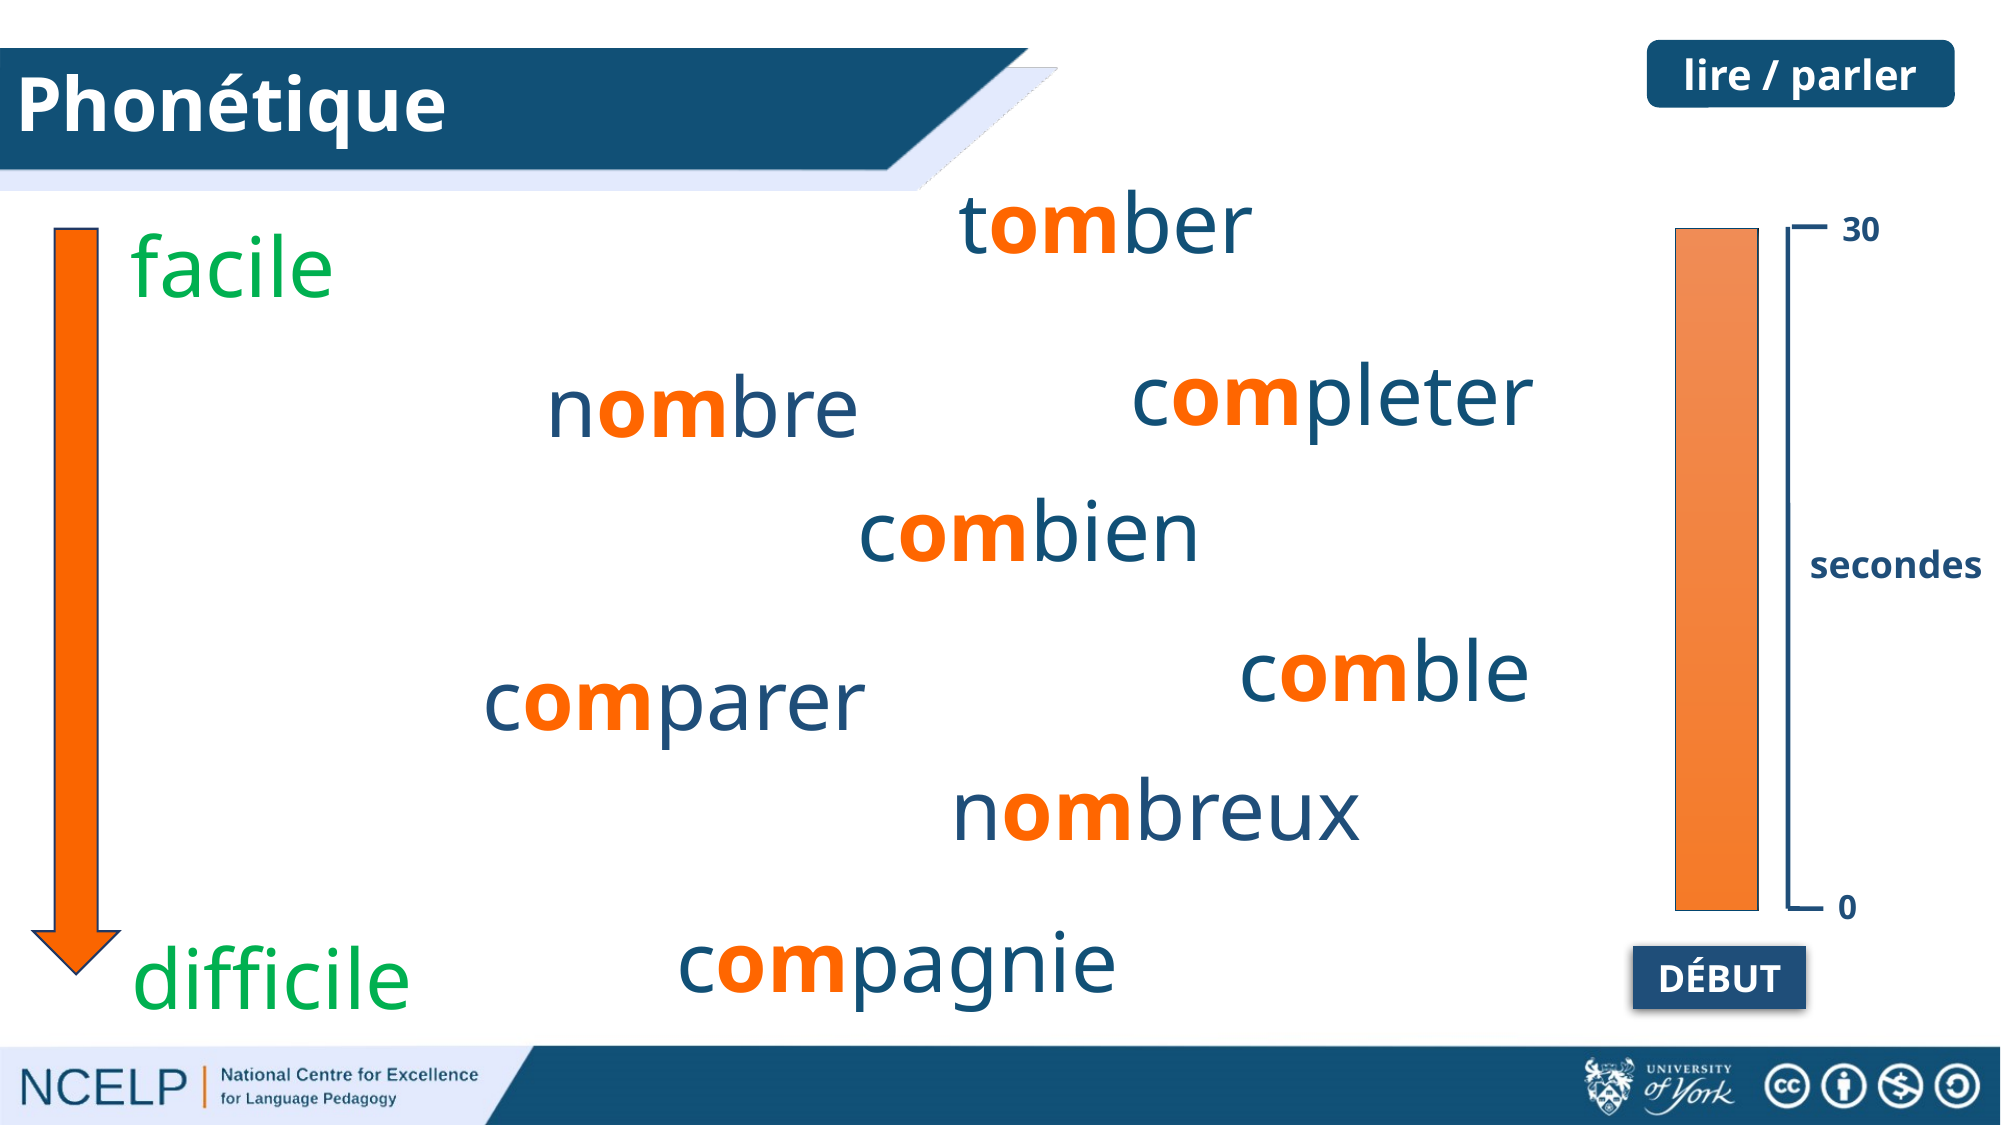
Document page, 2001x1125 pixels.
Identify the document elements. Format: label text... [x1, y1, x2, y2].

text_box comparer [409, 639, 940, 755]
text_box compagnie [552, 902, 1242, 1017]
text_box nombreux [870, 750, 1442, 865]
text_box DÉBUT [1632, 946, 1807, 1010]
text_box facile [115, 206, 379, 322]
text_box comble [1156, 610, 1614, 726]
text_box [30, 227, 116, 976]
text_box tomber [942, 162, 1270, 278]
text_box difficile [116, 918, 434, 1034]
picture [0, 0, 2001, 1125]
text_box completer [1103, 334, 1562, 450]
text_box 30 [1827, 200, 1899, 256]
text_box combien [828, 470, 1231, 586]
text_box lire / parler [1646, 39, 1955, 108]
text_box 0 [1823, 878, 1899, 934]
text_box [1675, 228, 1758, 911]
text_box secondes [1788, 534, 2000, 594]
text_box nombre [500, 346, 906, 462]
text_box secondes [1778, 534, 1787, 594]
